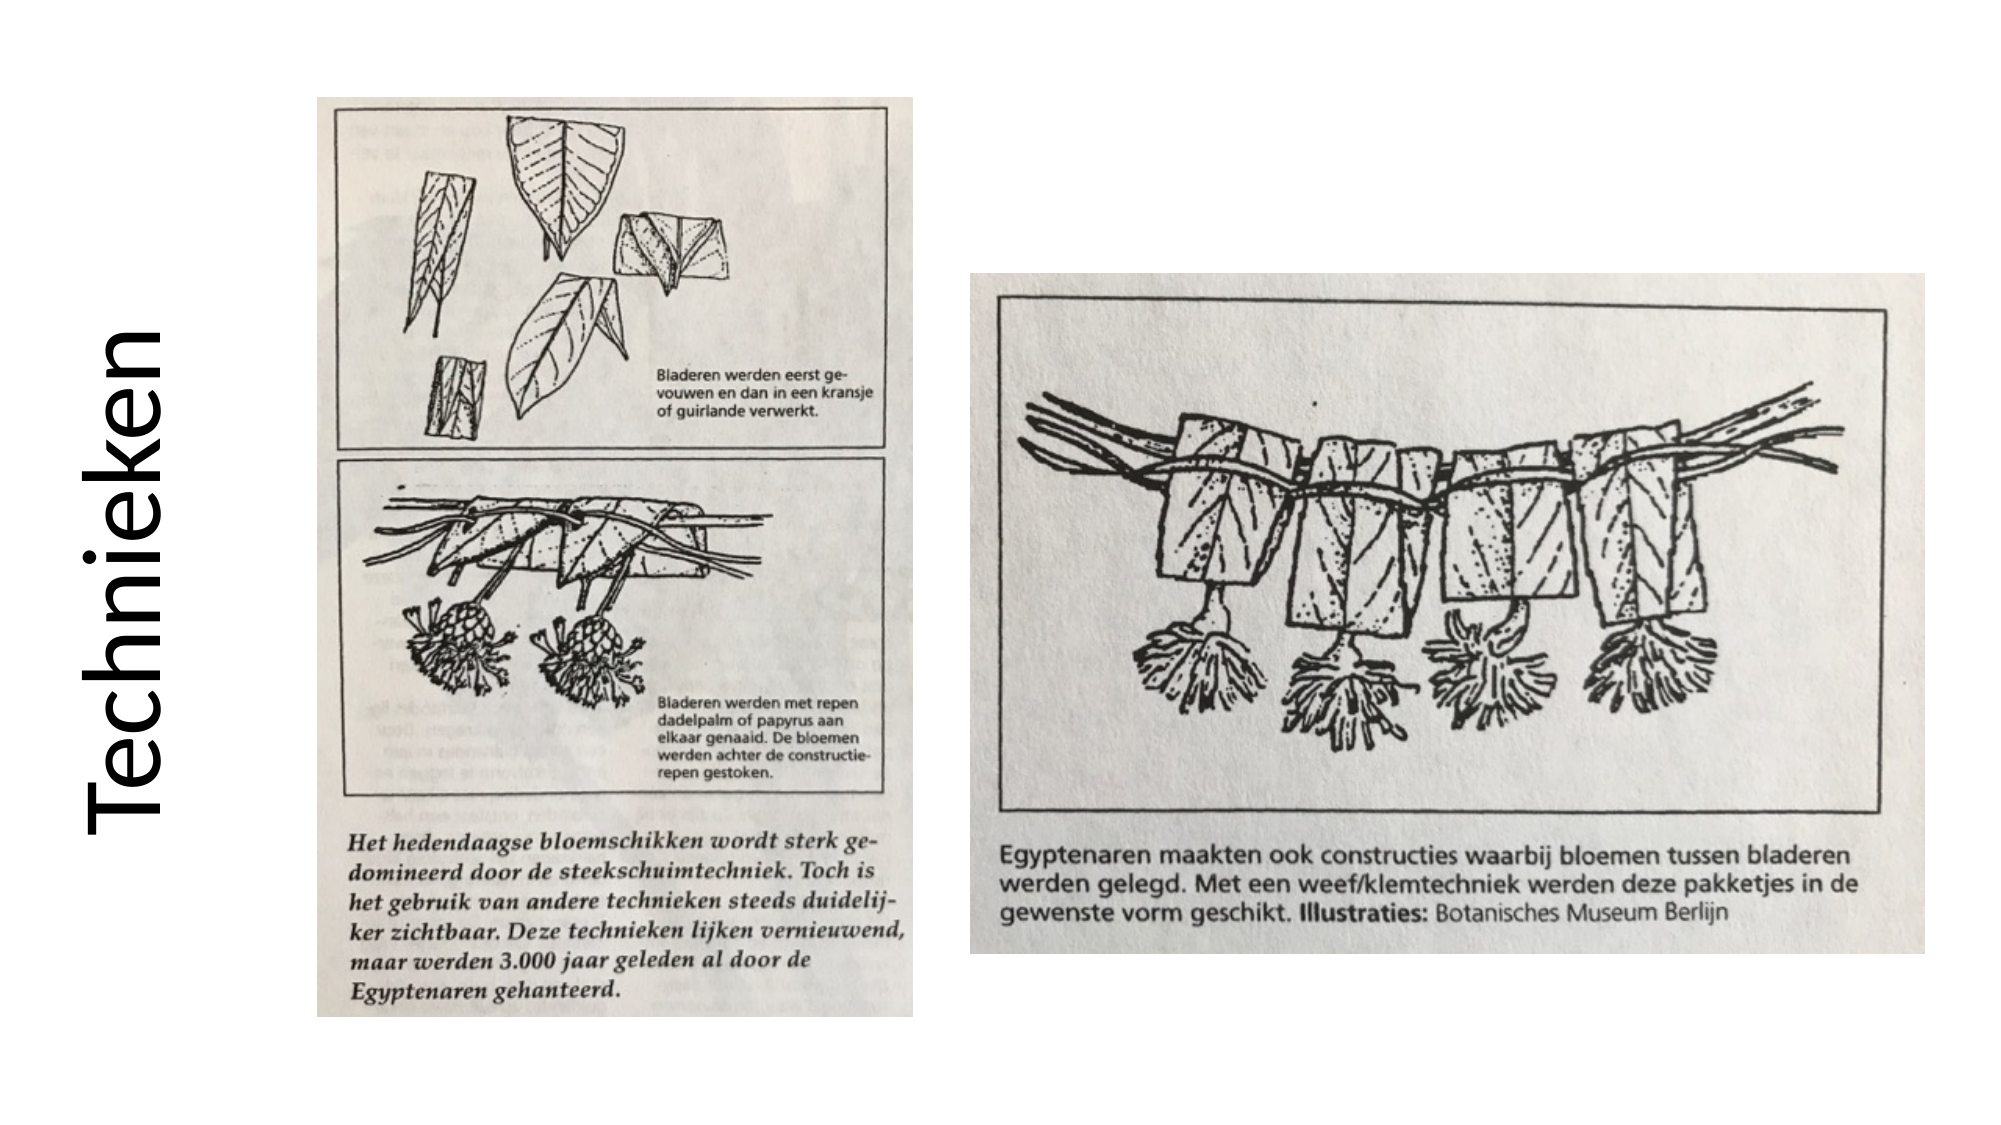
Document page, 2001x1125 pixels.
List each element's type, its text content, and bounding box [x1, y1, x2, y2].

picture [316, 97, 914, 1017]
text_box Technieken [40, 311, 191, 852]
picture [970, 273, 1925, 954]
